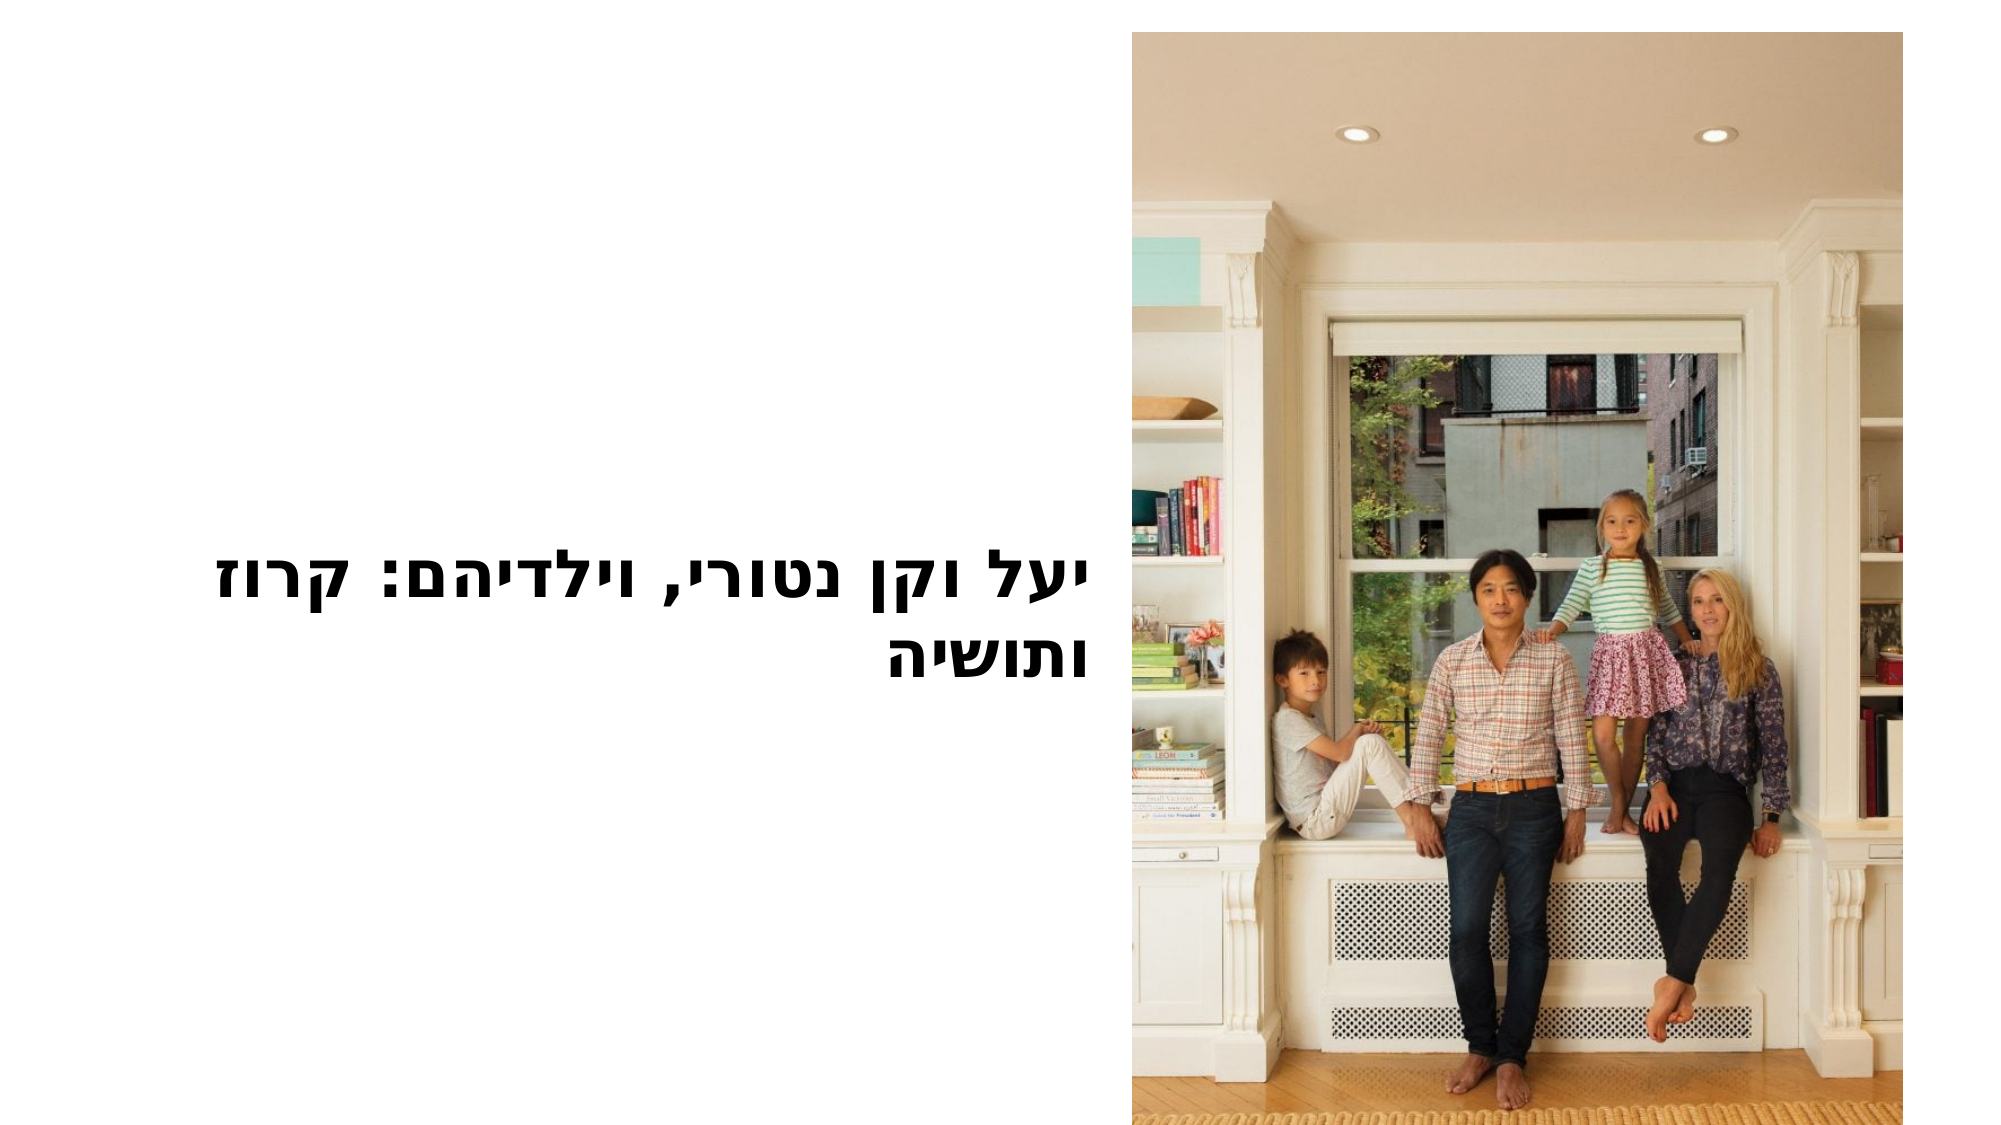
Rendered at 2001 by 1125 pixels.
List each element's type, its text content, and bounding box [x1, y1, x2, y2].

text_box יעל וקן נטורי, וילדיהם: קרוז ותושיה [18, 443, 1107, 743]
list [1131, 32, 1903, 1125]
